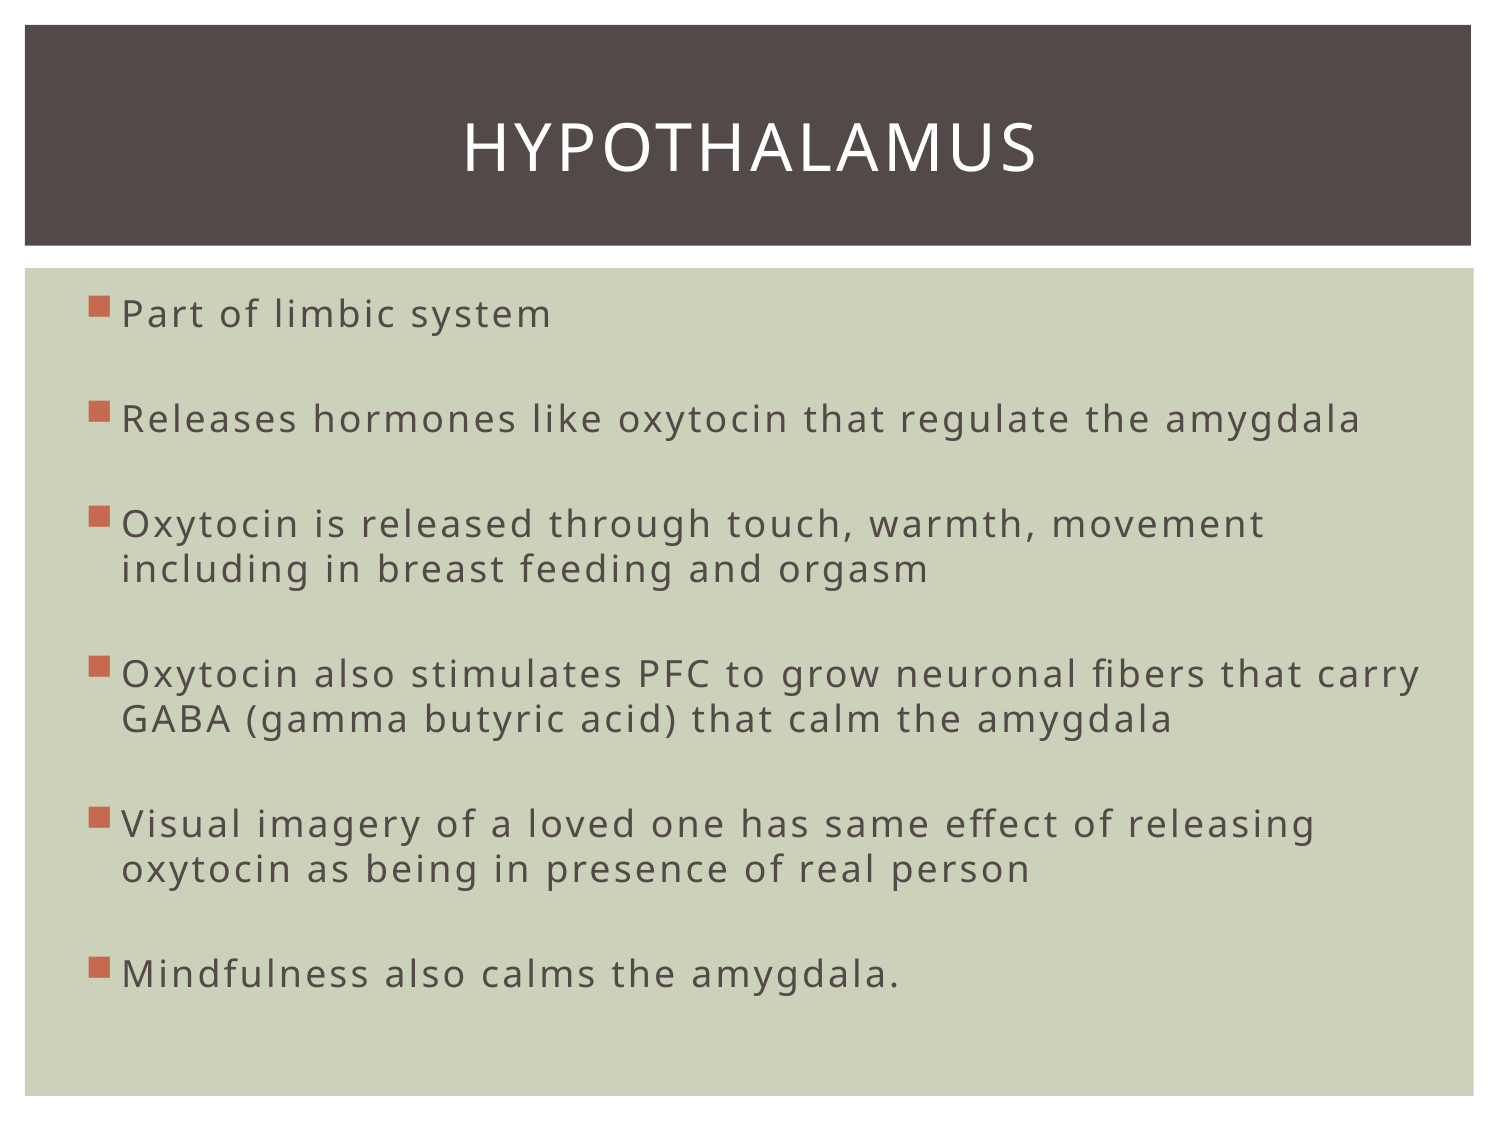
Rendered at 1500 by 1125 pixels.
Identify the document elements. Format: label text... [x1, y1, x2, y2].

list Part of limbic system Releases hormones like oxytocin that regulate the amygdala Oxytocin is released through touch, warmth, movement including in breast feeding and orgasm Oxytocin also stimulates PFC to grow neuronal fibers that carry GABA (gamma butyric acid) that calm the amygdala Visual imagery of a loved one has same effect of releasing oxytocin as being in presence of real person Mindfulness also calms the amygdala. [62, 281, 1442, 1005]
title Hypothalamus [62, 58, 1438, 232]
